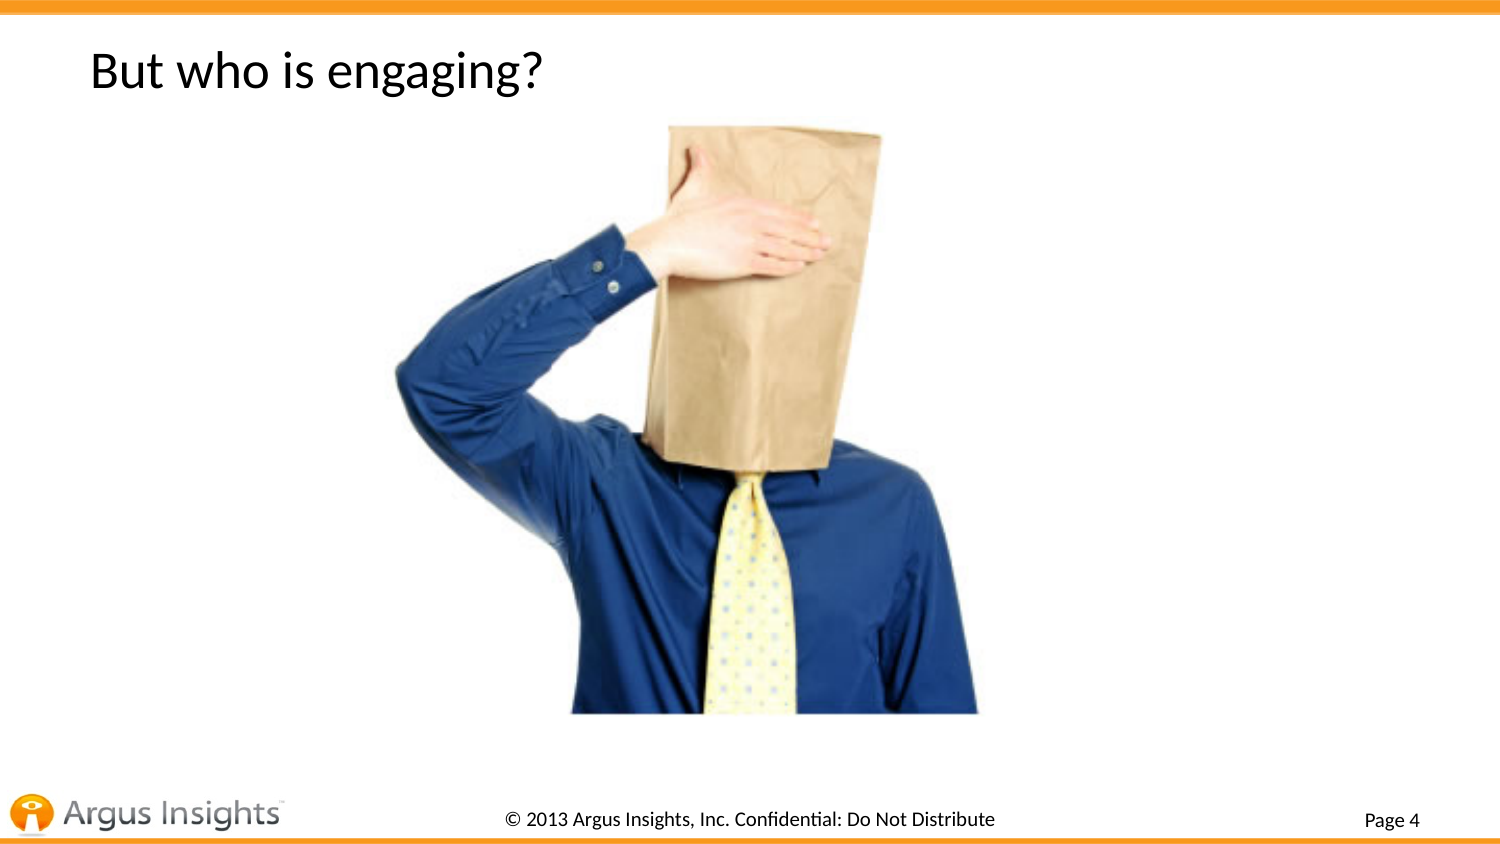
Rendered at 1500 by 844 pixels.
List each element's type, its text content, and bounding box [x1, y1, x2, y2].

picture [0, 0, 1500, 15]
picture [0, 790, 1500, 844]
title But who is engaging? [75, 28, 1425, 107]
picture [102, 116, 1145, 726]
